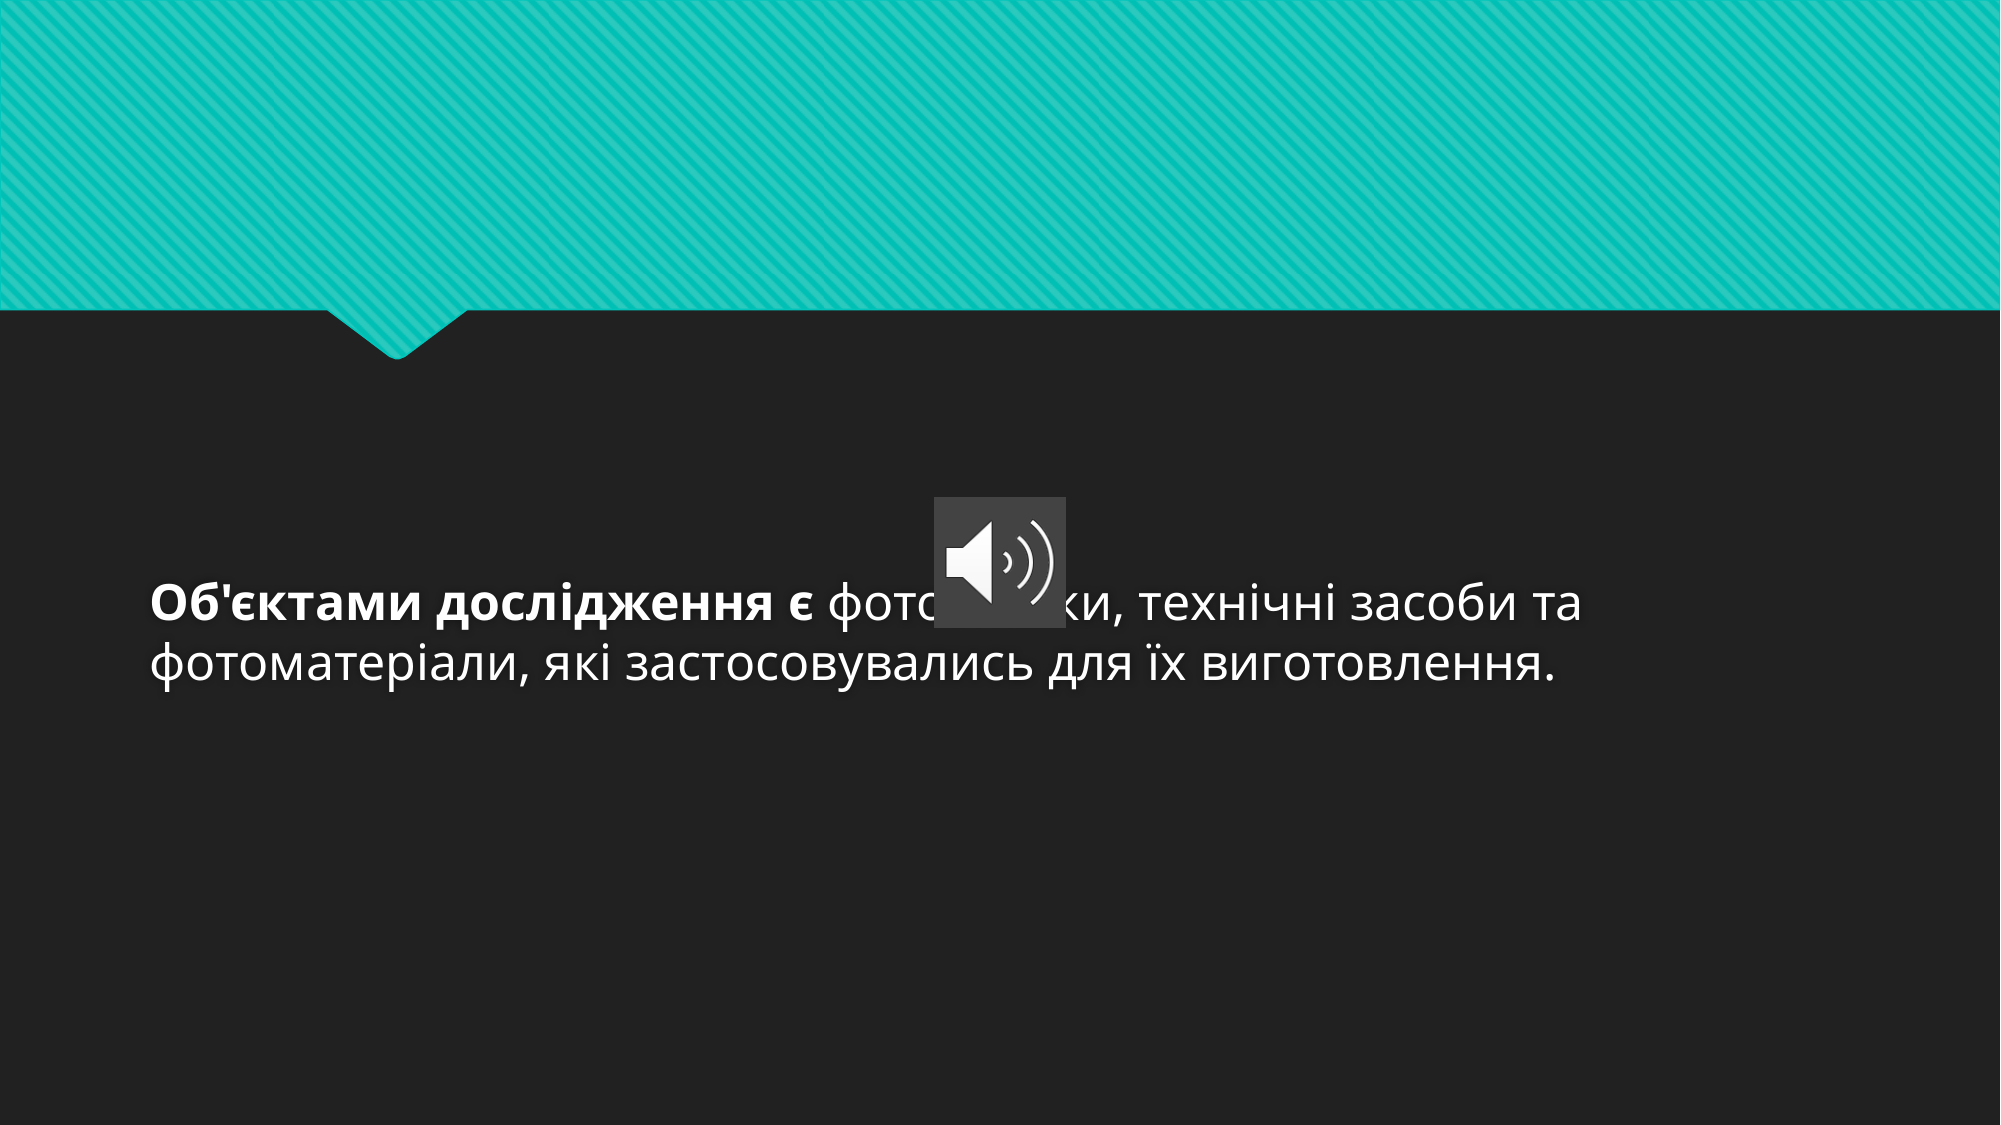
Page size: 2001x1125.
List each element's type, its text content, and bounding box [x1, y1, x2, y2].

list Об'єктами дослідження є фотознімки, технічні засоби та фотоматеріали, які застосовувались для їх виготовлення. [134, 364, 1866, 962]
picture [932, 495, 1067, 630]
